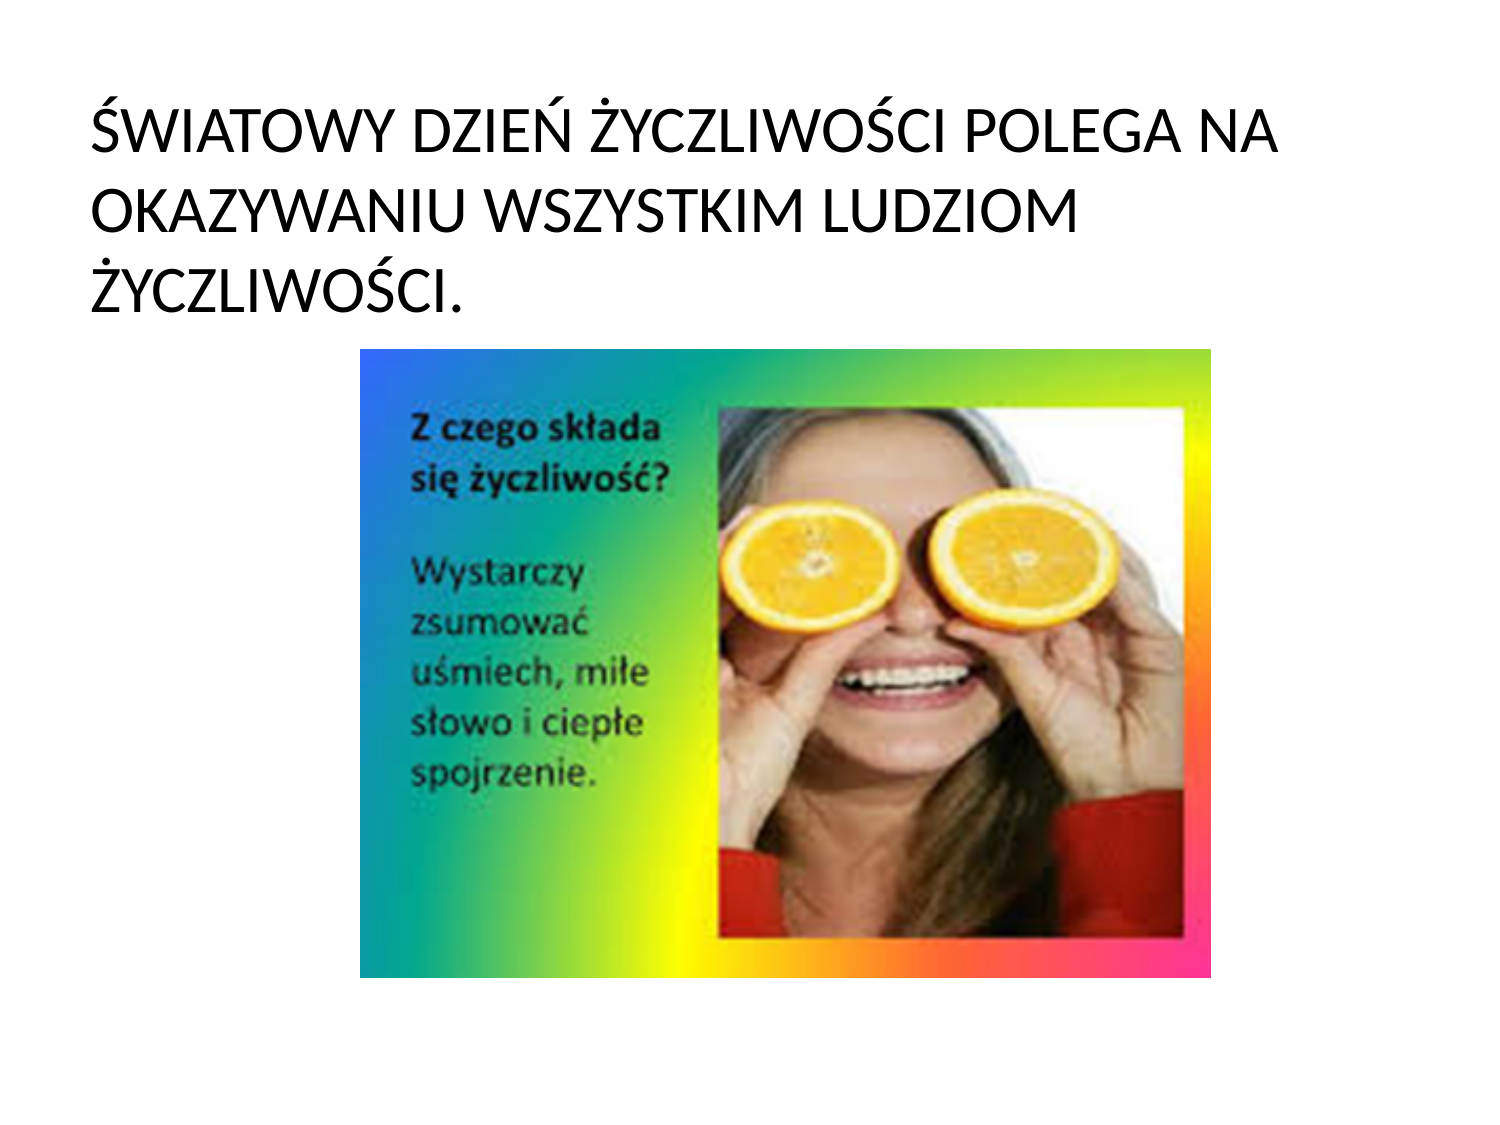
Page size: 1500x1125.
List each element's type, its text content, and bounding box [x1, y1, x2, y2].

list ŚWIATOWY DZIEŃ ŻYCZLIWOŚCI POLEGA NA OKAZYWANIU WSZYSTKIM LUDZIOM ŻYCZLIWOŚCI. [75, 78, 1425, 1005]
picture [359, 349, 1211, 978]
